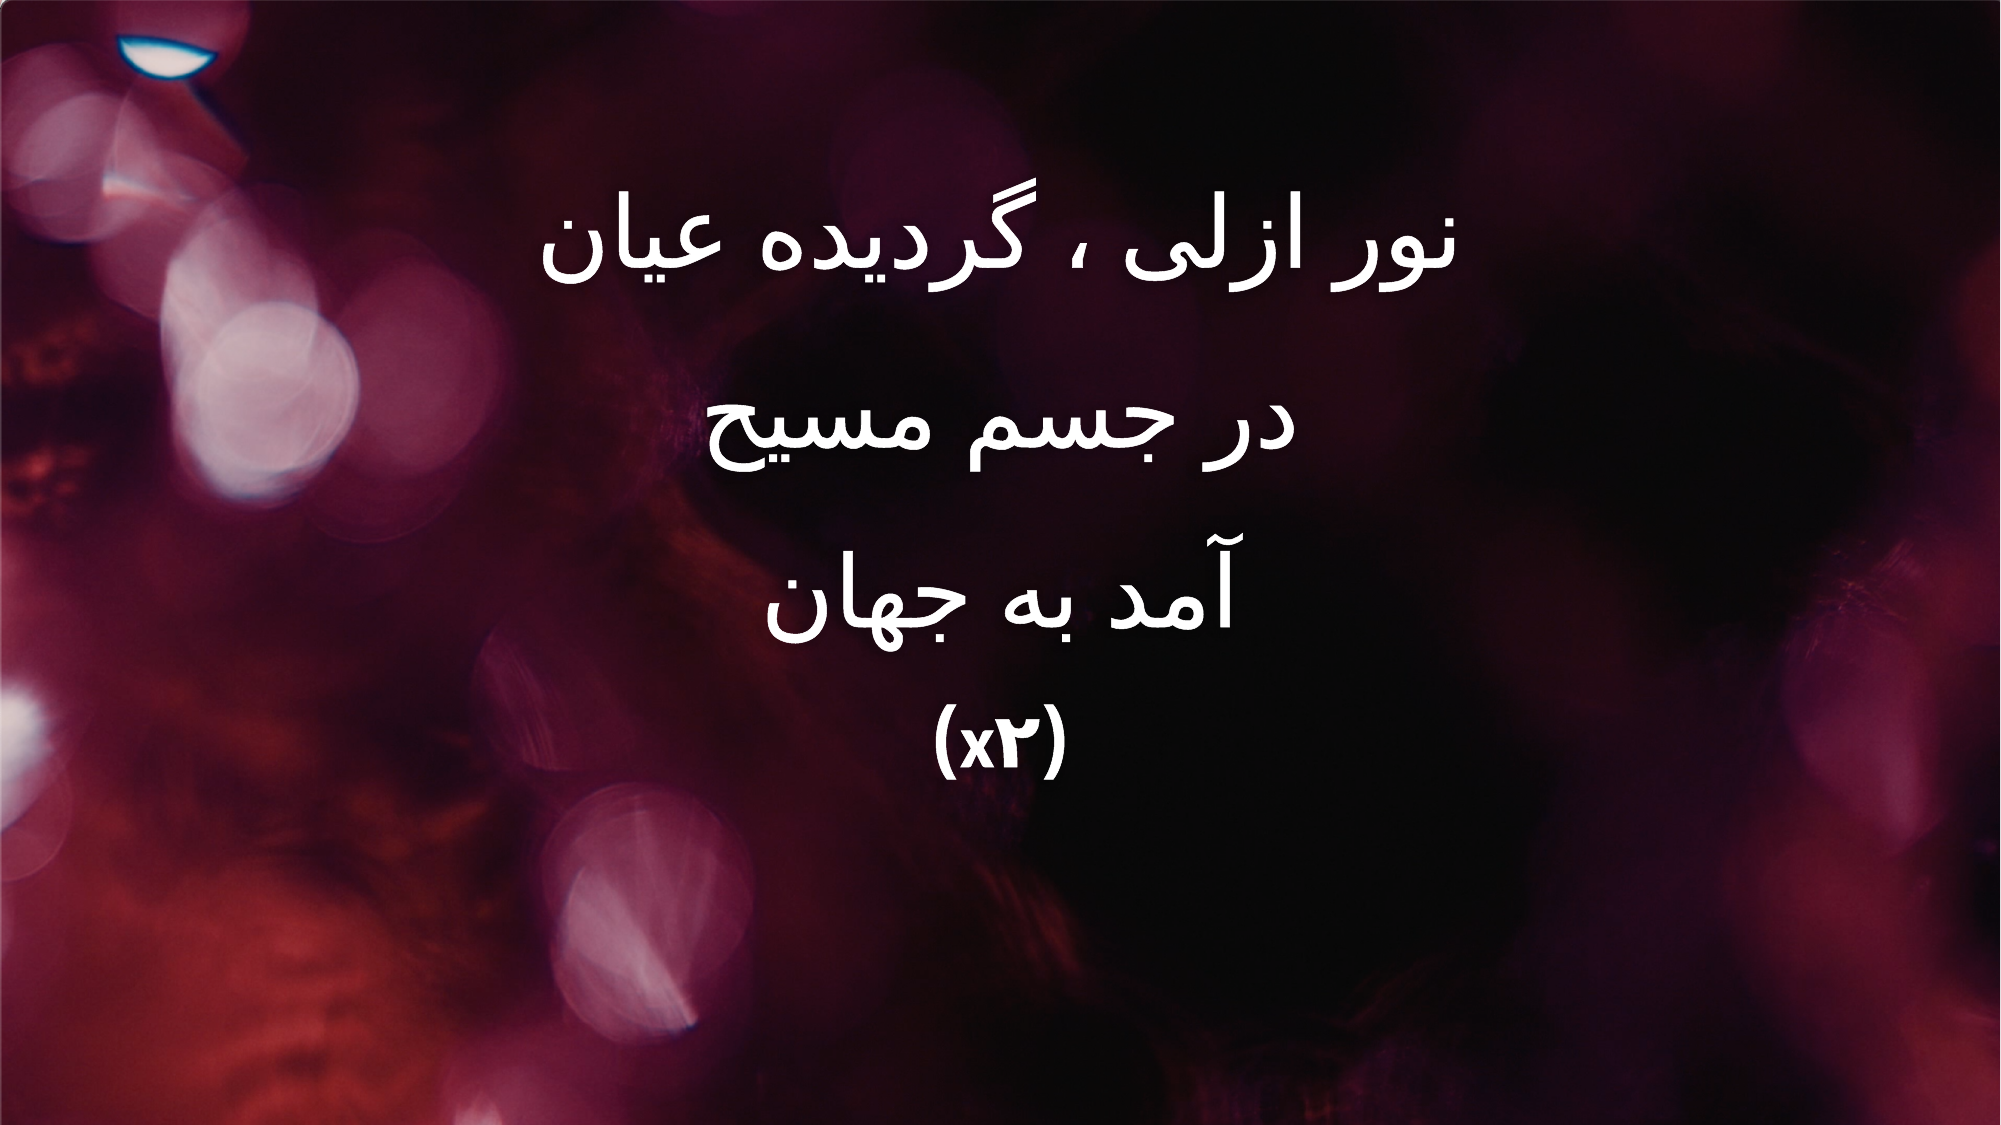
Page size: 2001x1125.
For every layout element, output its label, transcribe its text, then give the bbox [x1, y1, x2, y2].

text_box نور ازلی ، گردیده عیان در جسم مسیح آمد به جهان (x۲) [0, 0, 2000, 1120]
picture [0, 0, 2001, 1125]
